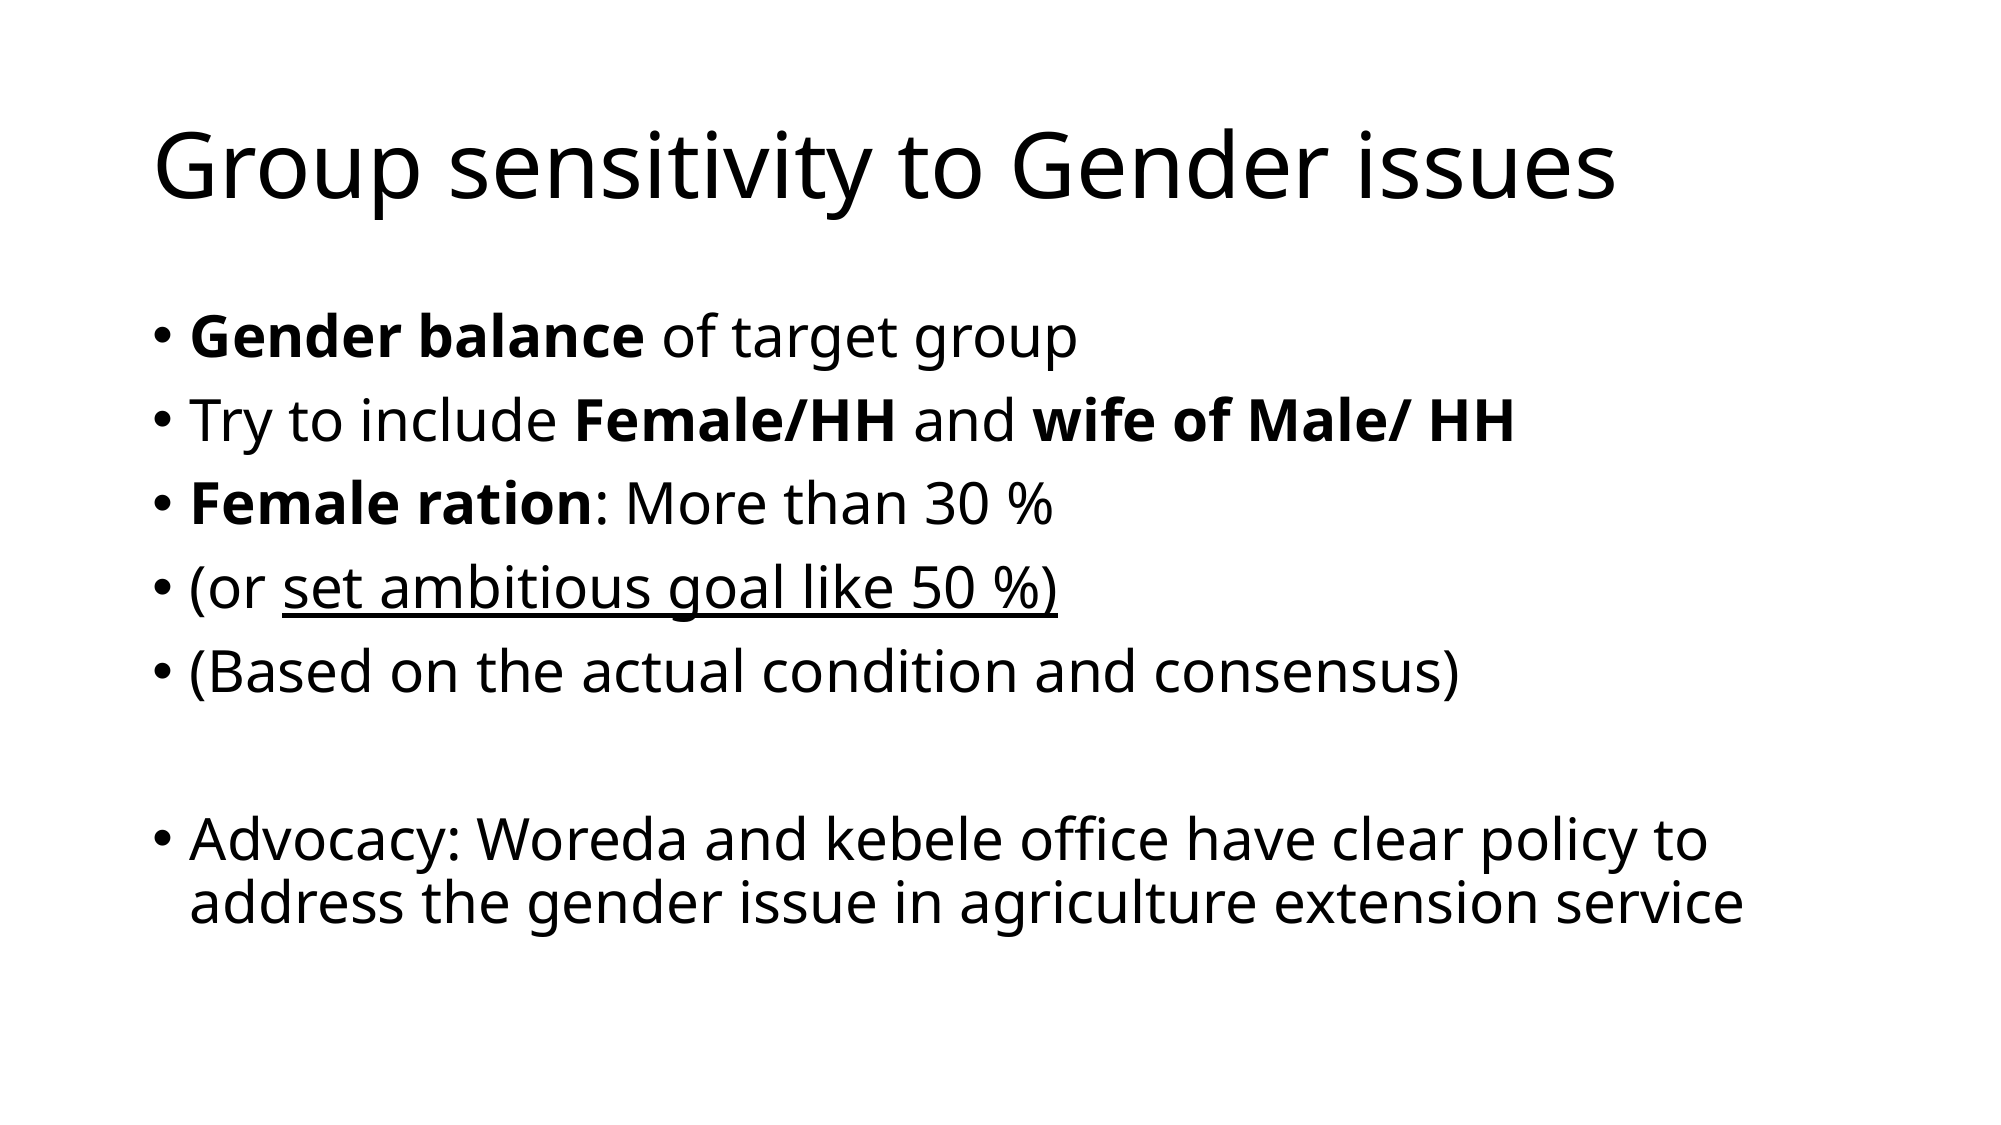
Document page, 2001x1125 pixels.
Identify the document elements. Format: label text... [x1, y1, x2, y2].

title Group sensitivity to Gender issues [137, 59, 1863, 278]
list Gender balance of target group Try to include Female/HH and wife of Male/ HH Female ration: More than 30 % (or set ambitious goal like 50 %) (Based on the actual condition and consensus) Advocacy: Woreda and kebele office have clear policy to address the gender issue in agriculture extension service [137, 299, 1863, 1014]
